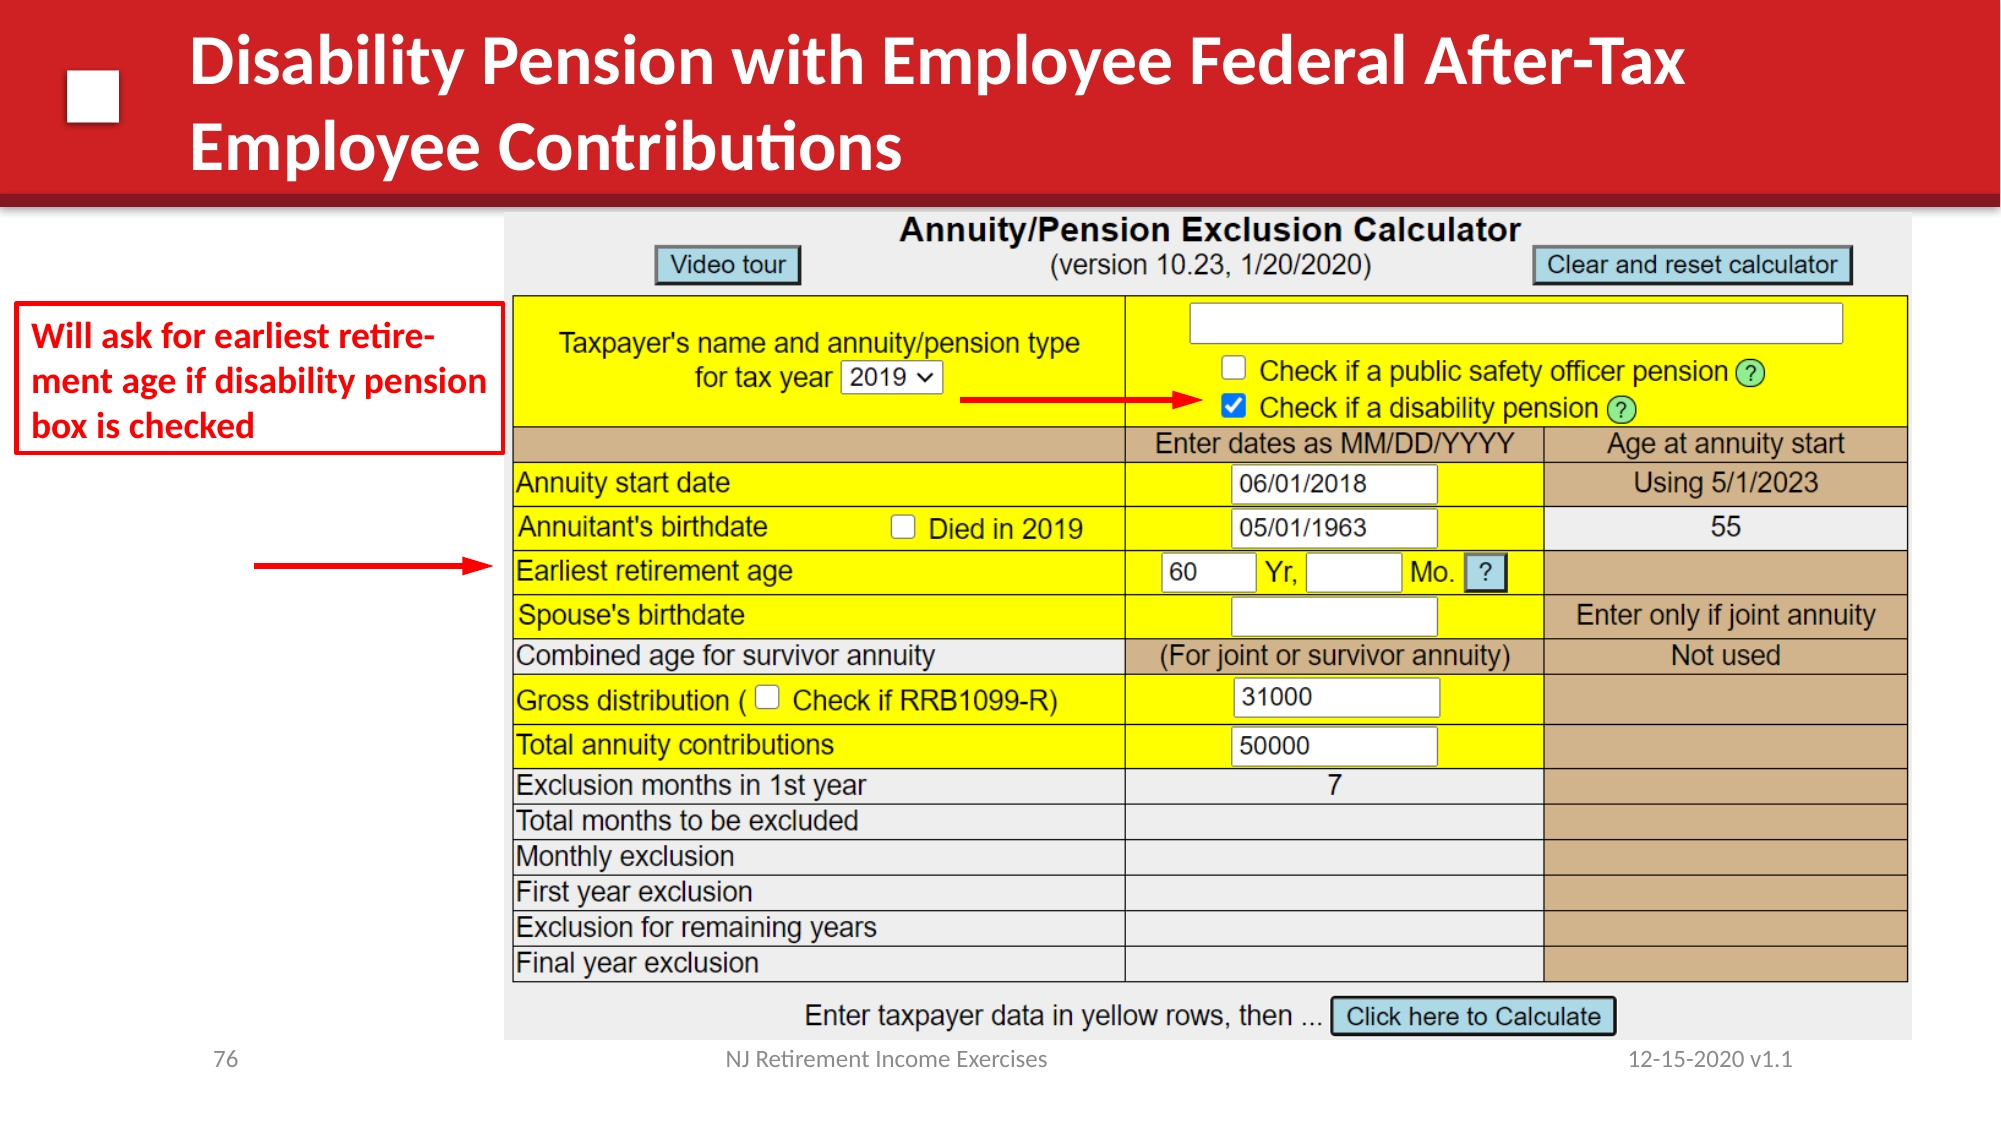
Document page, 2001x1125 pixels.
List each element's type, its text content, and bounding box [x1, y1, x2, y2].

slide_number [1612, 1049, 1832, 1088]
footer NJ Retirement Income Exercises [570, 1049, 1204, 1088]
picture [504, 212, 1912, 1040]
slide_number 76 [99, 1027, 254, 1088]
title Disability Pension with Employee Federal After-Tax Employee Contributions [174, 4, 1775, 193]
text_box Will ask for earliest retire- ment age if disability pension box is checked [16, 303, 499, 454]
